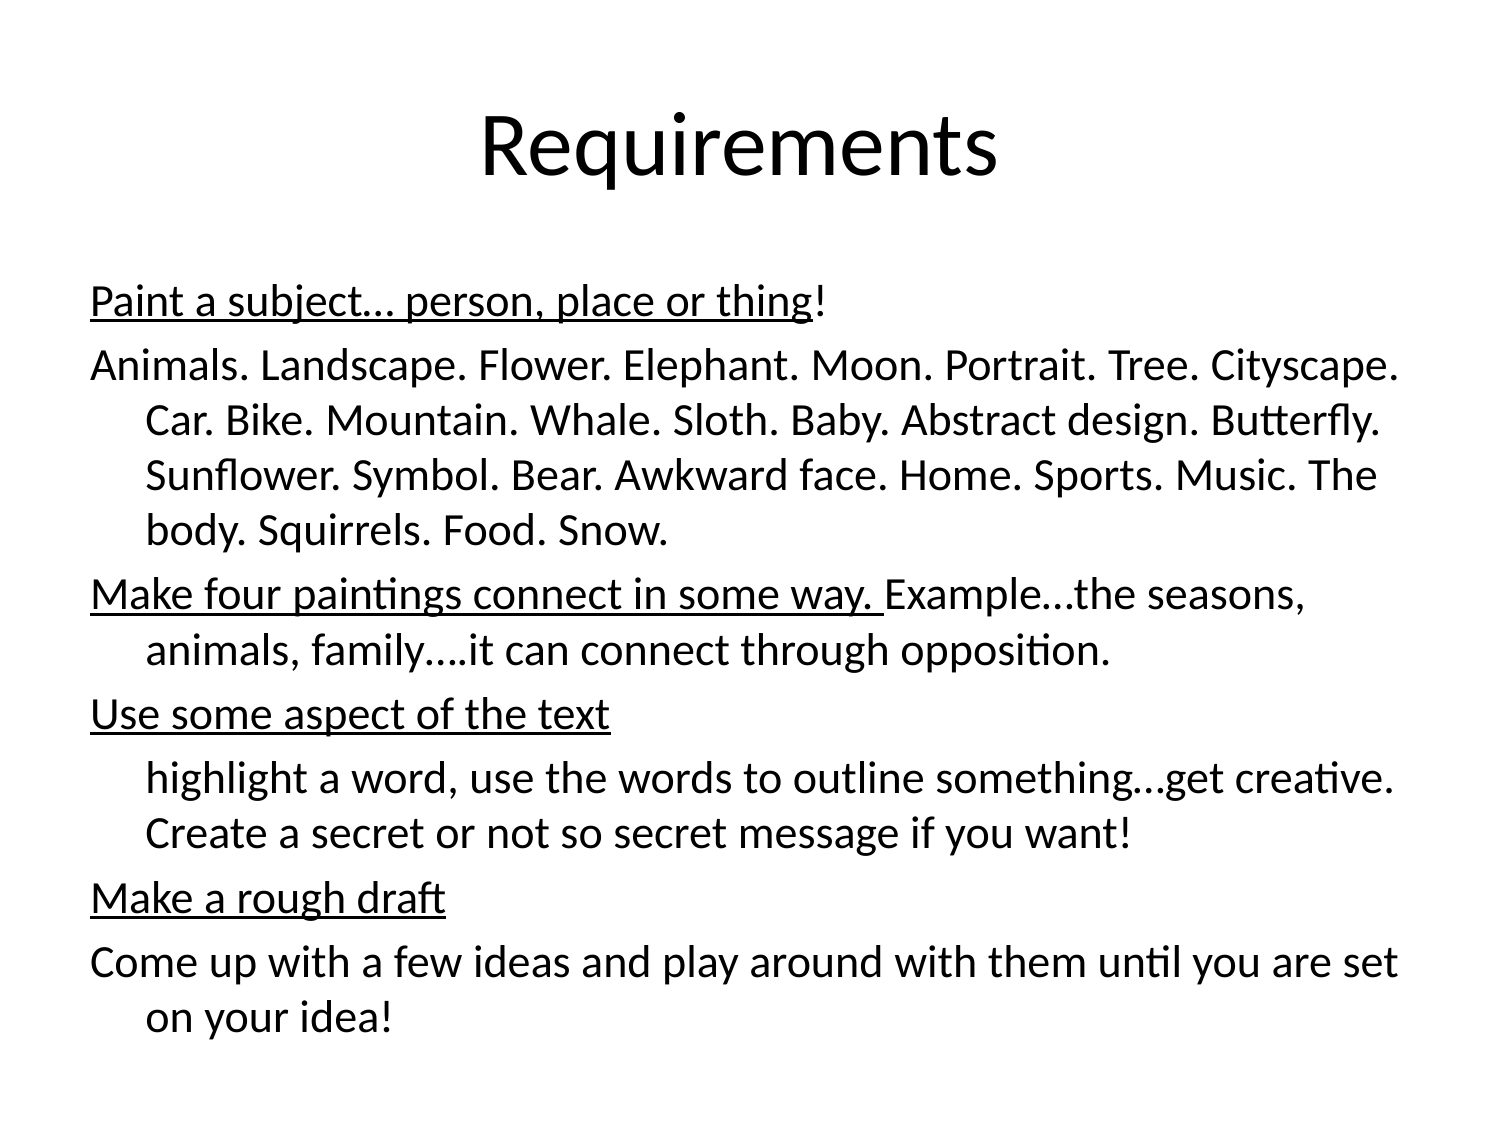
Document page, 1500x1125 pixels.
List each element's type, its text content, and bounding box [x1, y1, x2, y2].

list Paint a subject… person, place or thing! Animals. Landscape. Flower. Elephant. Moon. Portrait. Tree. Cityscape. Car. Bike. Mountain. Whale. Sloth. Baby. Abstract design. Butterfly. Sunflower. Symbol. Bear. Awkward face. Home. Sports. Music. The body. Squirrels. Food. Snow. Make four paintings connect in some way. Example…the seasons, animals, family….it can connect through opposition. Use some aspect of the text highlight a word, use the words to outline something…get creative. Create a secret or not so secret message if you want! Make a rough draft Come up with a few ideas and play around with them until you are set on your idea! [75, 262, 1425, 1125]
title Requirements [75, 45, 1425, 233]
